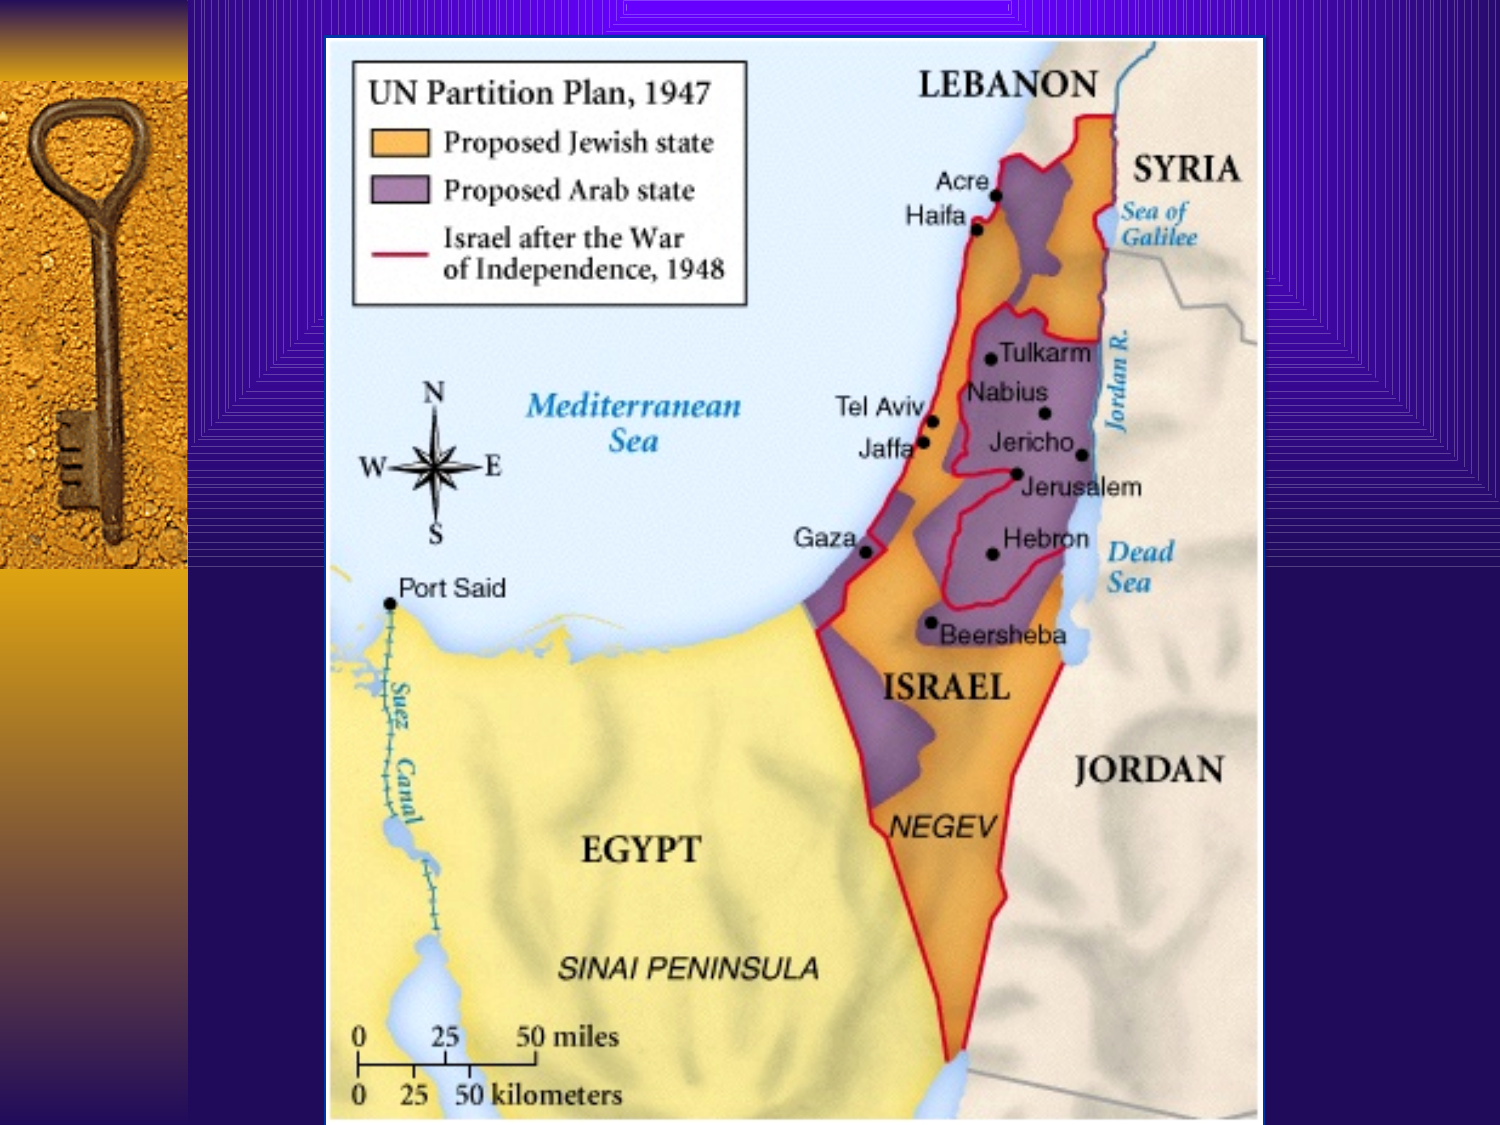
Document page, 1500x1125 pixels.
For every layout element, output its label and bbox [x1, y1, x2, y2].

picture [0, 81, 188, 569]
list [325, 37, 1264, 1125]
